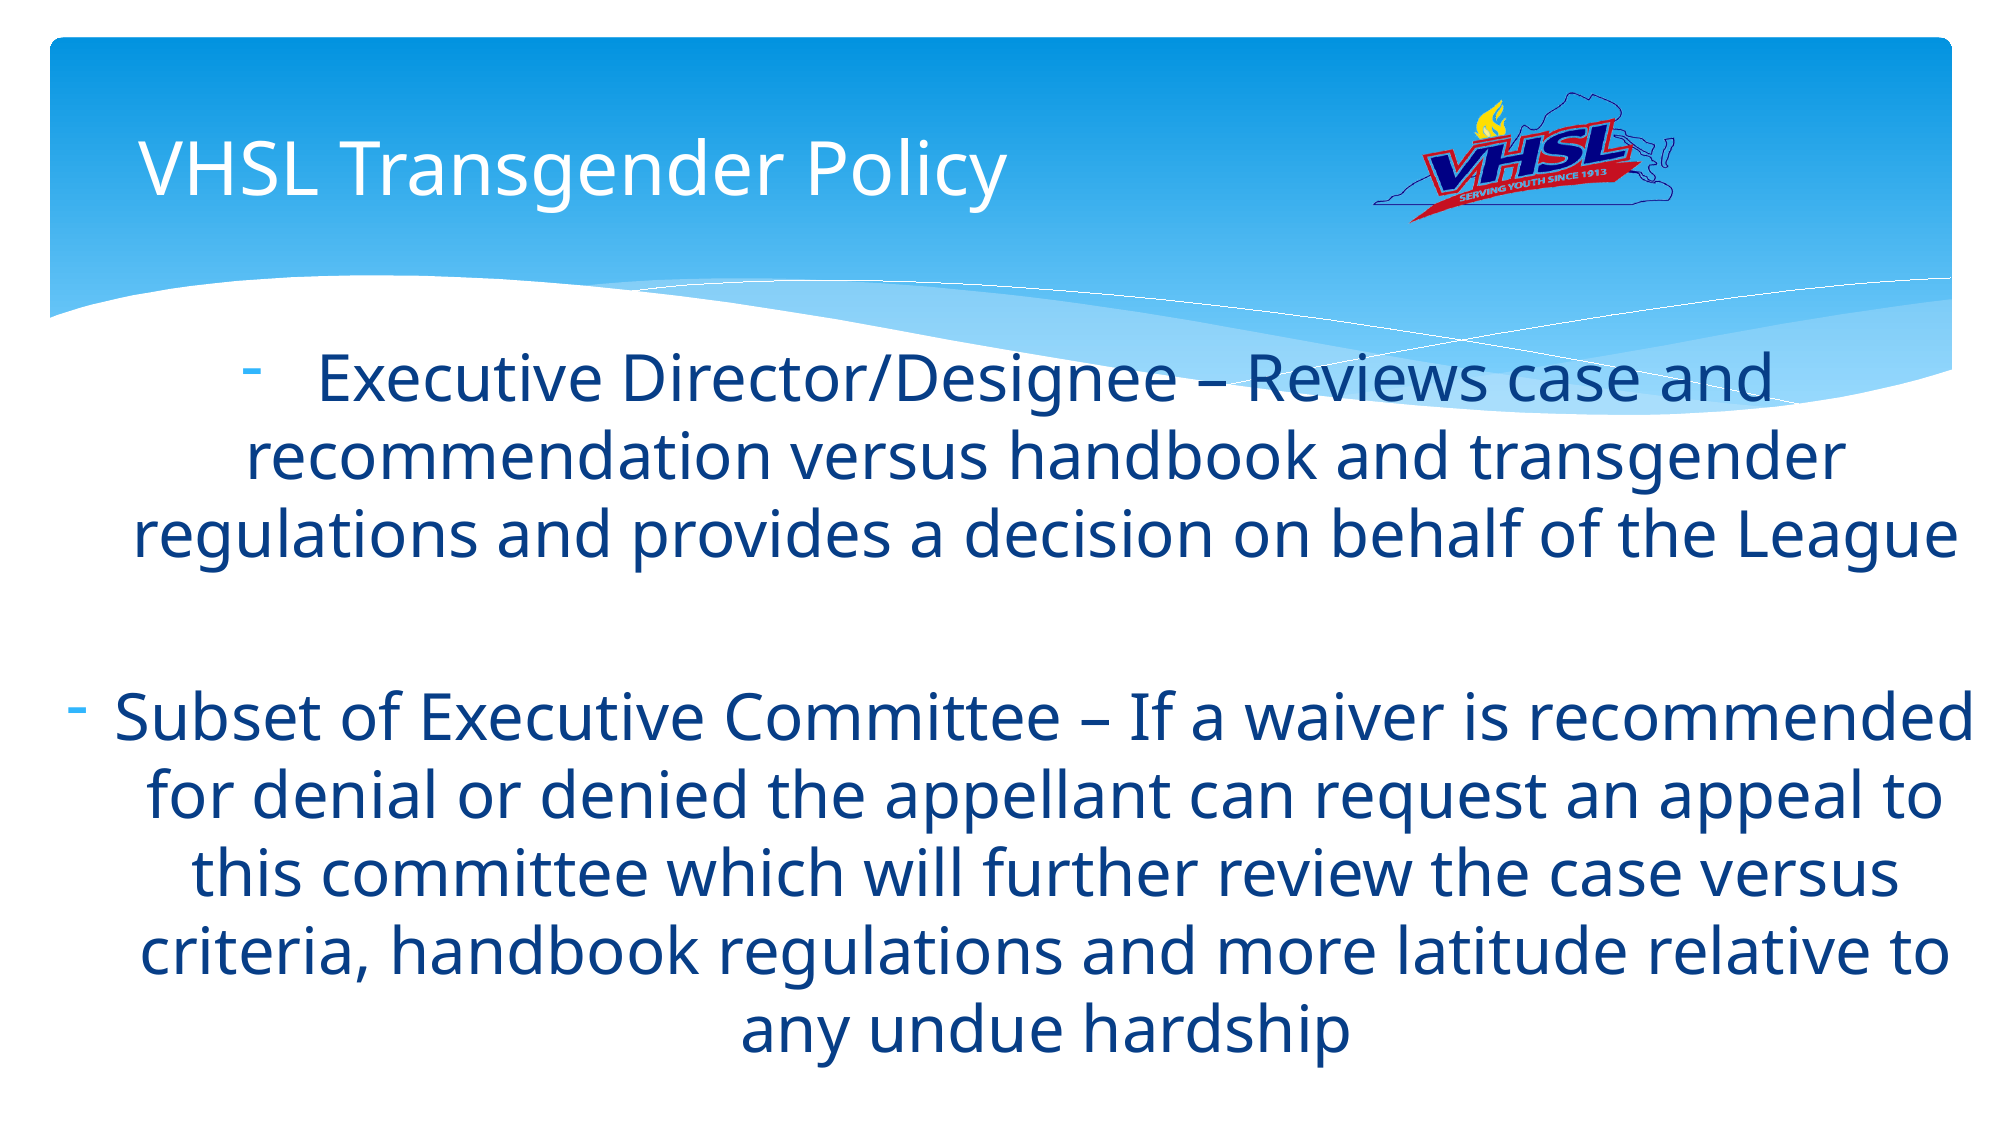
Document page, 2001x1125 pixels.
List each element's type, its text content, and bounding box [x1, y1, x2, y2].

list Executive Director/Designee – Reviews case and recommendation versus handbook and transgender regulations and provides a decision on behalf of the League Subset of Executive Committee – If a waiver is recommended for denial or denied the appellant can request an appeal to this committee which will further review the case versus criteria, handbook regulations and more latitude relative to any undue hardship [51, 237, 2000, 1088]
picture [1371, 92, 1676, 225]
title VHSL Transgender Policy [99, 55, 1900, 261]
